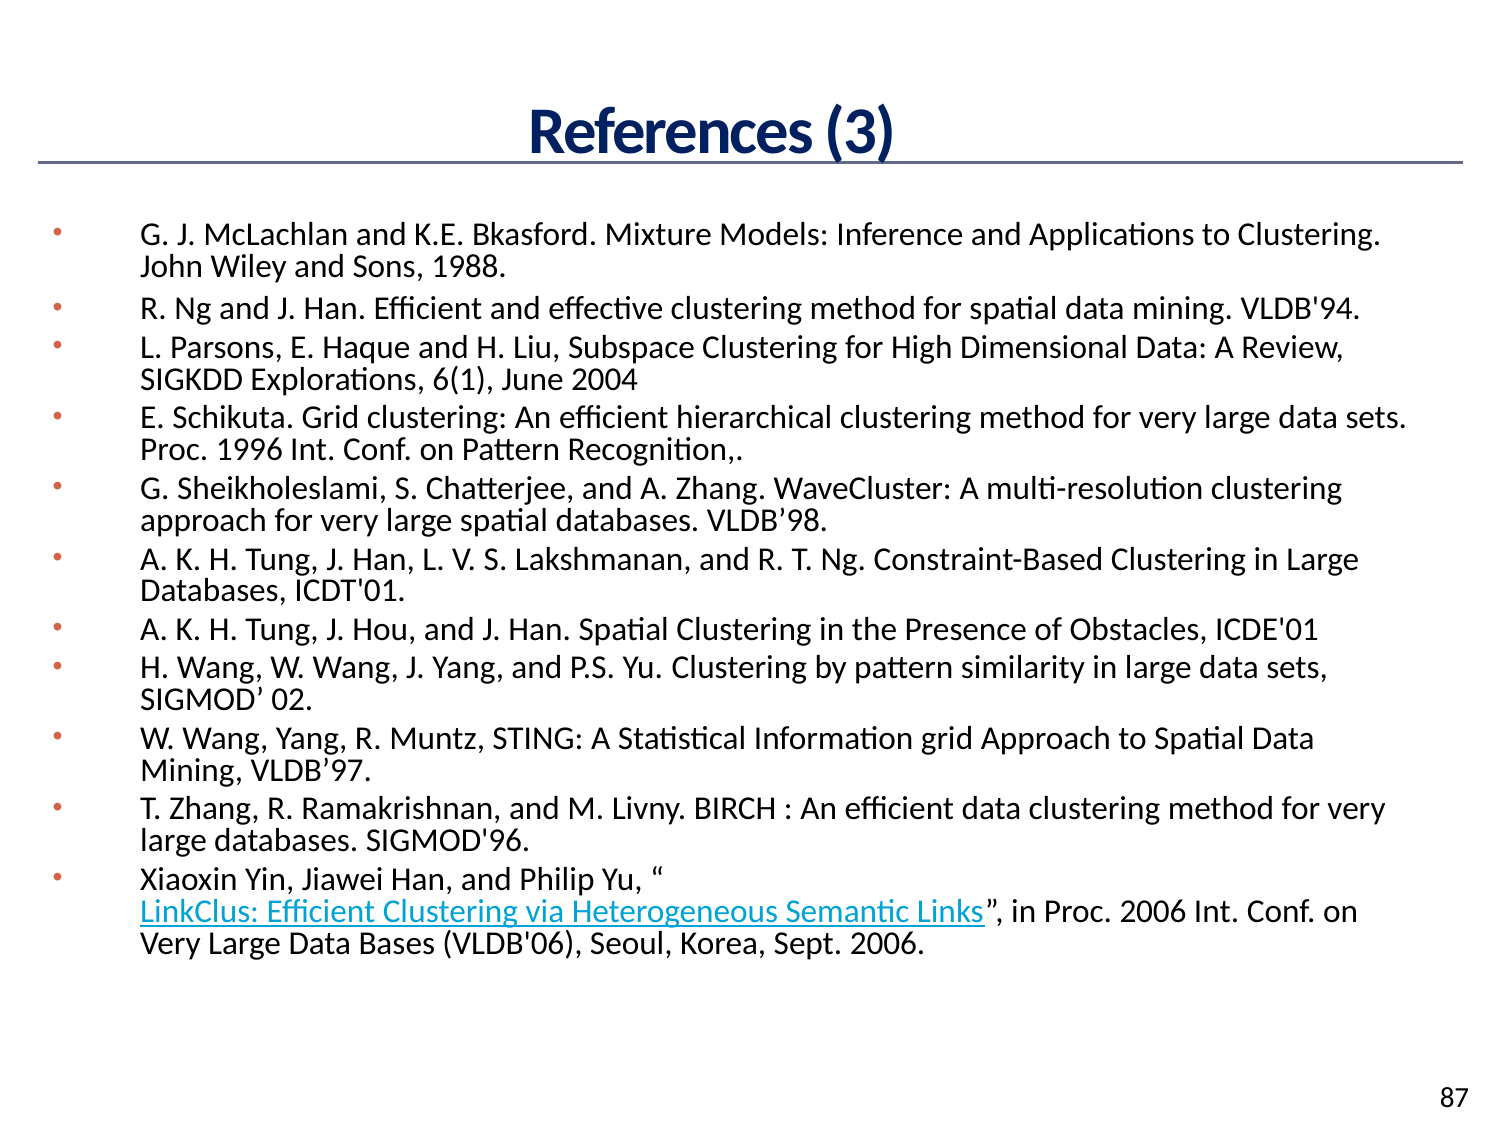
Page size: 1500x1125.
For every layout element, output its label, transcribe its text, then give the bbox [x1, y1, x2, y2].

list G. J. McLachlan and K.E. Bkasford. Mixture Models: Inference and Applications to Clustering. John Wiley and Sons, 1988. R. Ng and J. Han. Efficient and effective clustering method for spatial data mining. VLDB'94. L. Parsons, E. Haque and H. Liu, Subspace Clustering for High Dimensional Data: A Review, SIGKDD Explorations, 6(1), June 2004 E. Schikuta. Grid clustering: An efficient hierarchical clustering method for very large data sets. Proc. 1996 Int. Conf. on Pattern Recognition,. G. Sheikholeslami, S. Chatterjee, and A. Zhang. WaveCluster: A multi-resolution clustering approach for very large spatial databases. VLDB’98. A. K. H. Tung, J. Han, L. V. S. Lakshmanan, and R. T. Ng. Constraint-Based Clustering in Large Databases, ICDT'01. A. K. H. Tung, J. Hou, and J. Han. Spatial Clustering in the Presence of Obstacles, ICDE'01 H. Wang, W. Wang, J. Yang, and P.S. Yu. Clustering by pattern similarity in large data sets, SIGMOD’ 02. W. Wang, Yang, R. Muntz, STING: A Statistical Information grid Approach to Spatial Data Mining, VLDB’97. T. Zhang, R. Ramakrishnan, and M. Livny. BIRCH : An efficient data clustering method for very large databases. SIGMOD'96. Xiaoxin Yin, Jiawei Han, and Philip Yu, “LinkClus: Efficient Clustering via Heterogeneous Semantic Links”, in Proc. 2006 Int. Conf. on Very Large Data Bases (VLDB'06), Seoul, Korea, Sept. 2006. [37, 212, 1425, 1038]
slide_number 87 [1425, 1071, 1500, 1125]
title References (3) [249, 62, 1175, 191]
